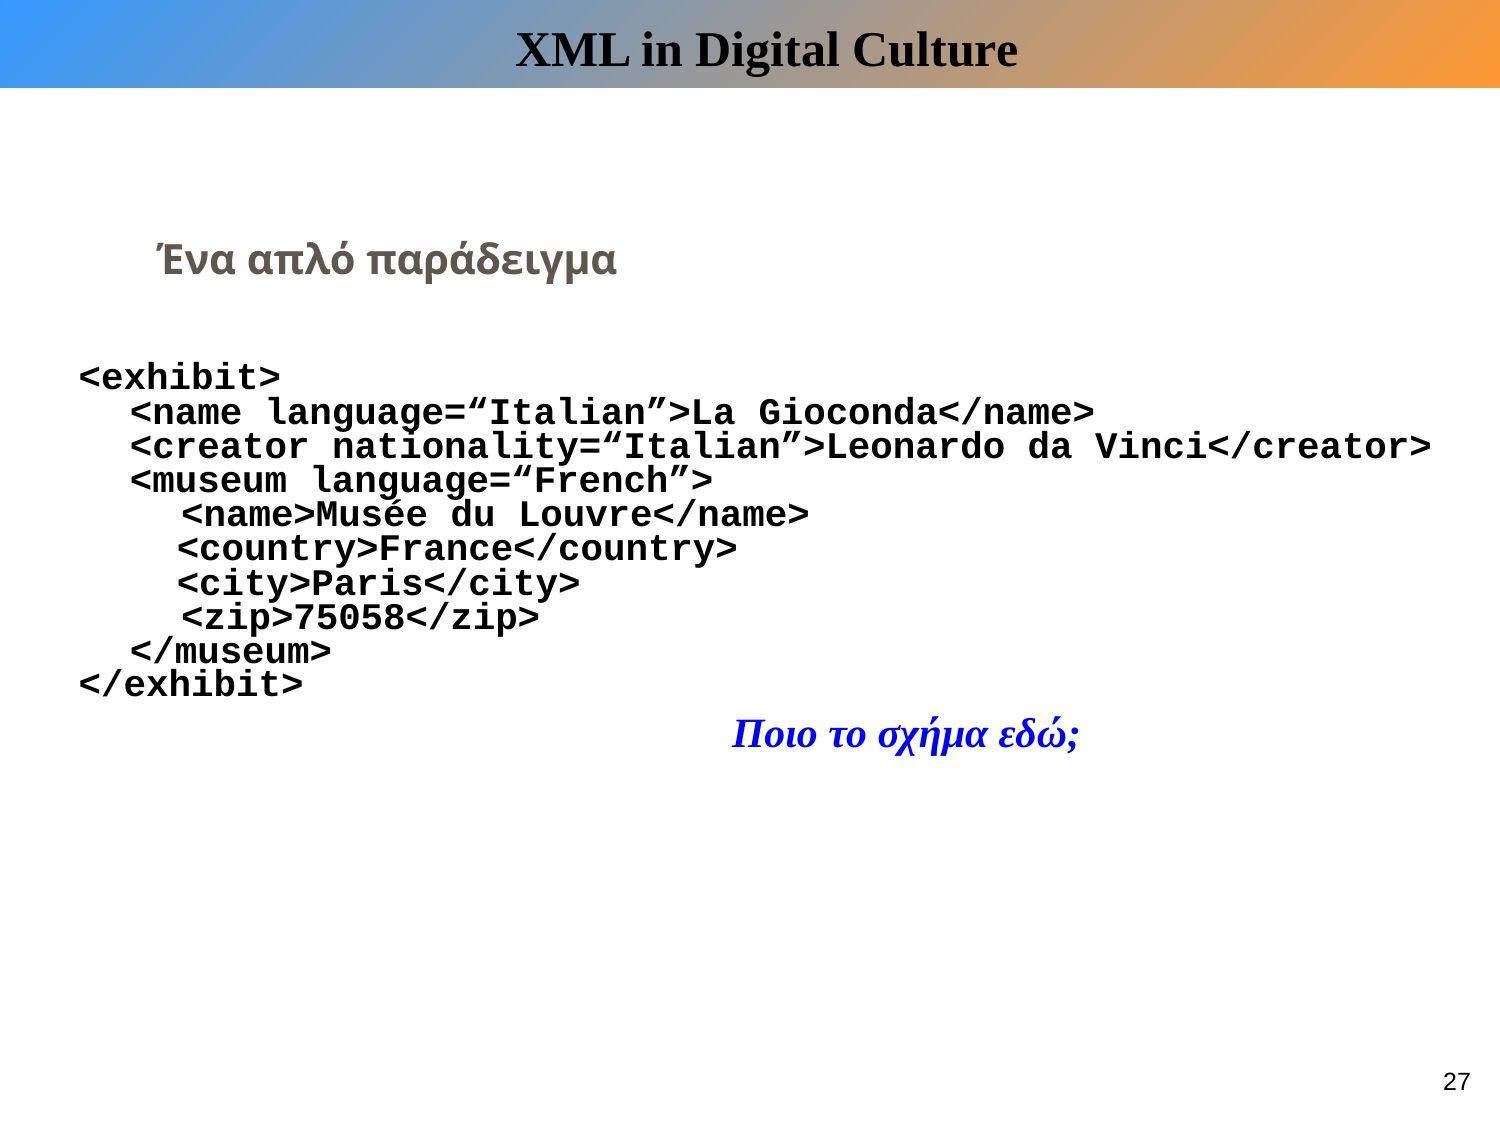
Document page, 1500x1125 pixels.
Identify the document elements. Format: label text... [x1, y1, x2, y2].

text_box 27 [1423, 1058, 1486, 1119]
title Ένα απλό παράδειγµα [154, 230, 1117, 349]
text_box XML in Digital Culture [513, 14, 1046, 77]
text_box <exhibit> <name language=“Italian”>La Gioconda</name> <creator nationality=“Italian”>Leonardo da Vinci</creator> <museum language=“French”> <name>Musée du Louvre</name> <country>France</country> <city>Paris</city> <zip>75058</zip> </museum> </exhibit> Ποιο το σχήµα εδώ; [76, 349, 1453, 756]
